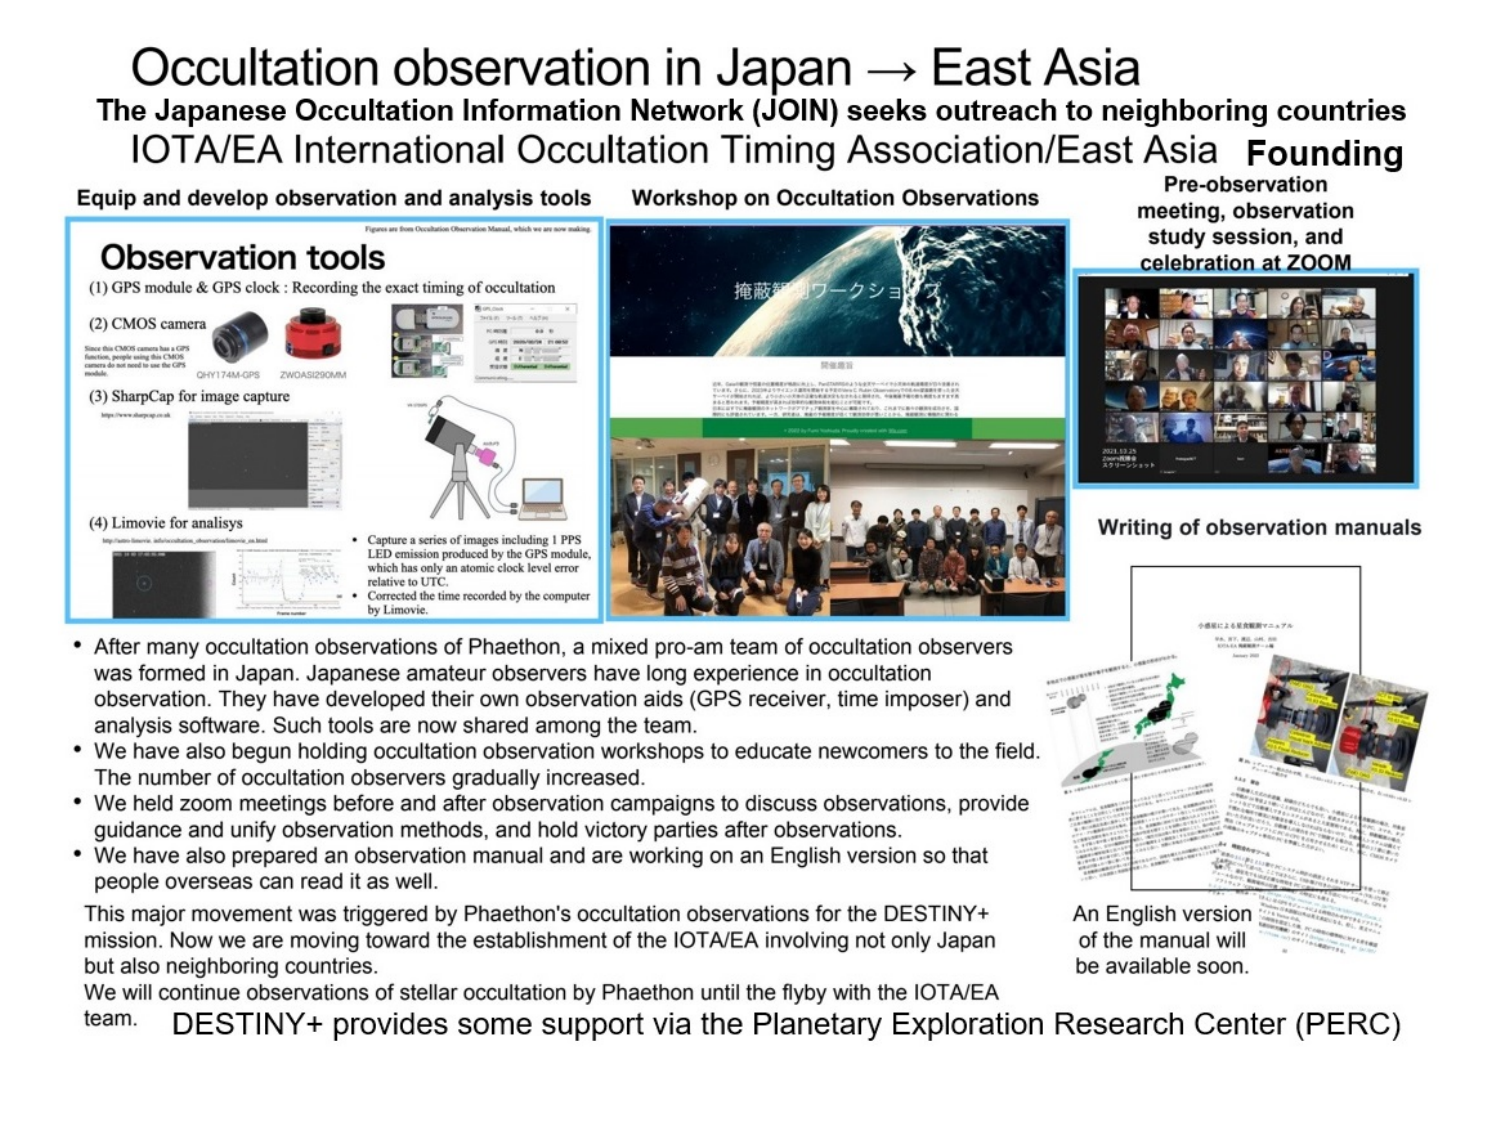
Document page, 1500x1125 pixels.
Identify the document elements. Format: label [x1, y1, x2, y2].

picture [58, 37, 1442, 1051]
